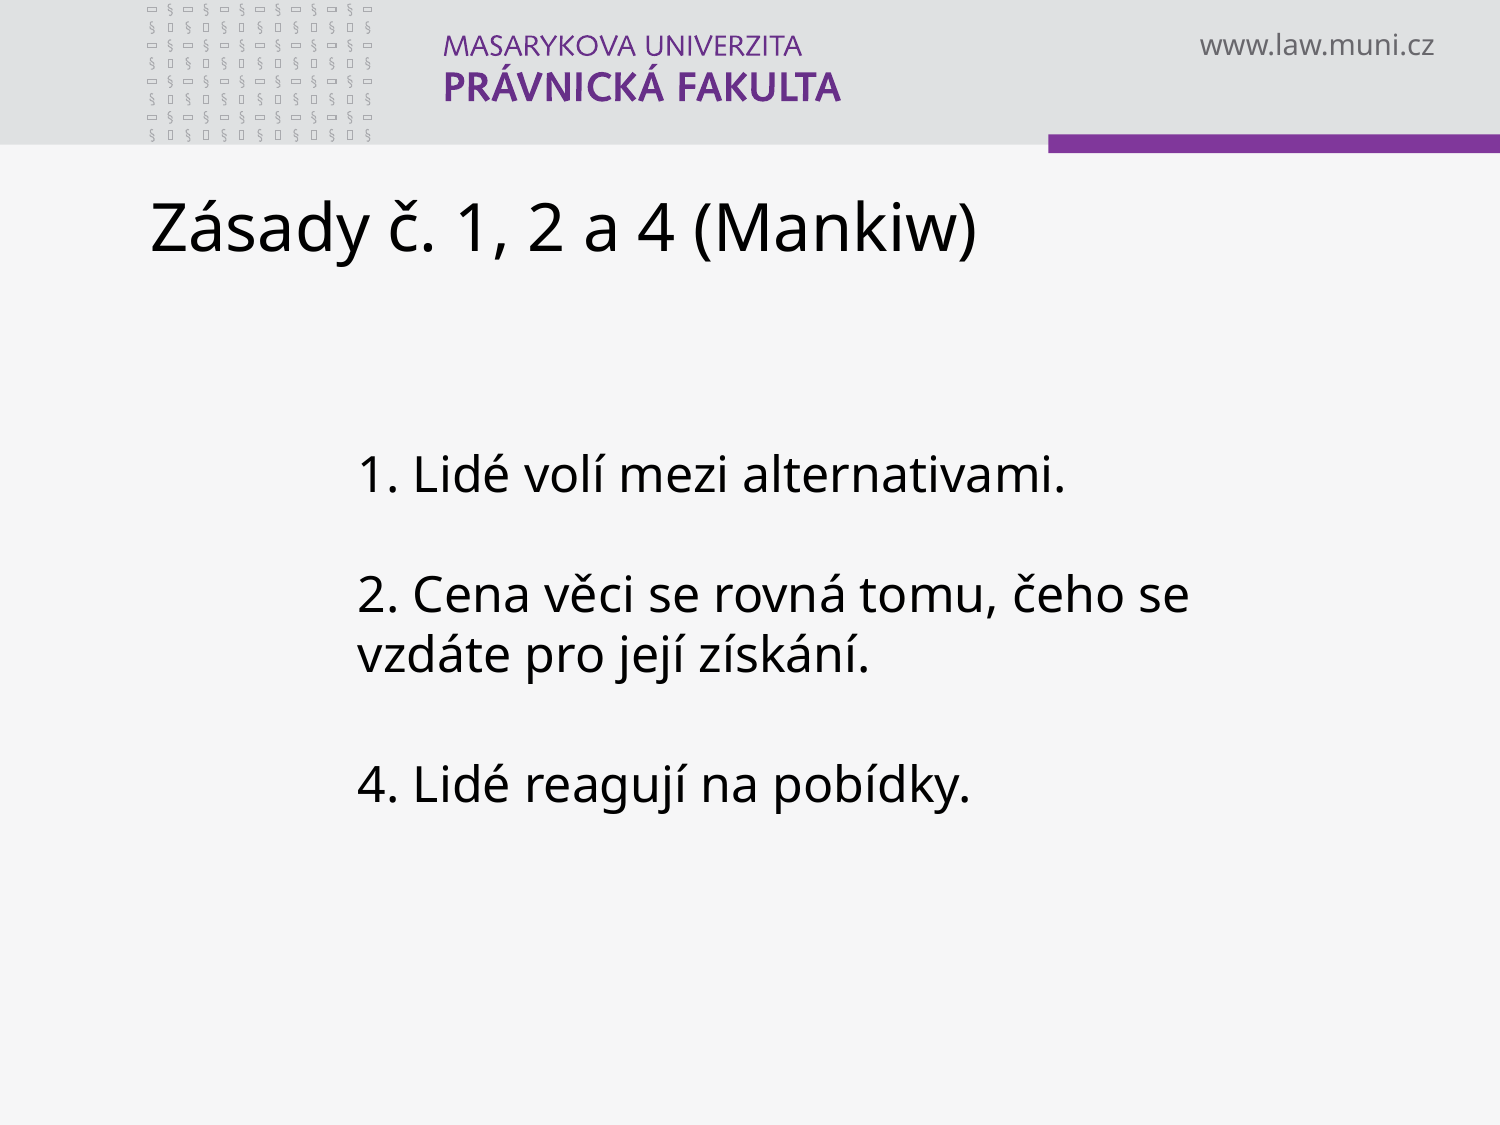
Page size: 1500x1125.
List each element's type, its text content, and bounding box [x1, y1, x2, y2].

list 1. Lidé volí mezi alternativami. 2. Cena věci se rovná tomu, čeho se vzdáte pro její získání. 4. Lidé reagují na pobídky. [76, 302, 1352, 1018]
title Zásady č. 1, 2 a 4 (Mankiw) [150, 184, 1425, 268]
